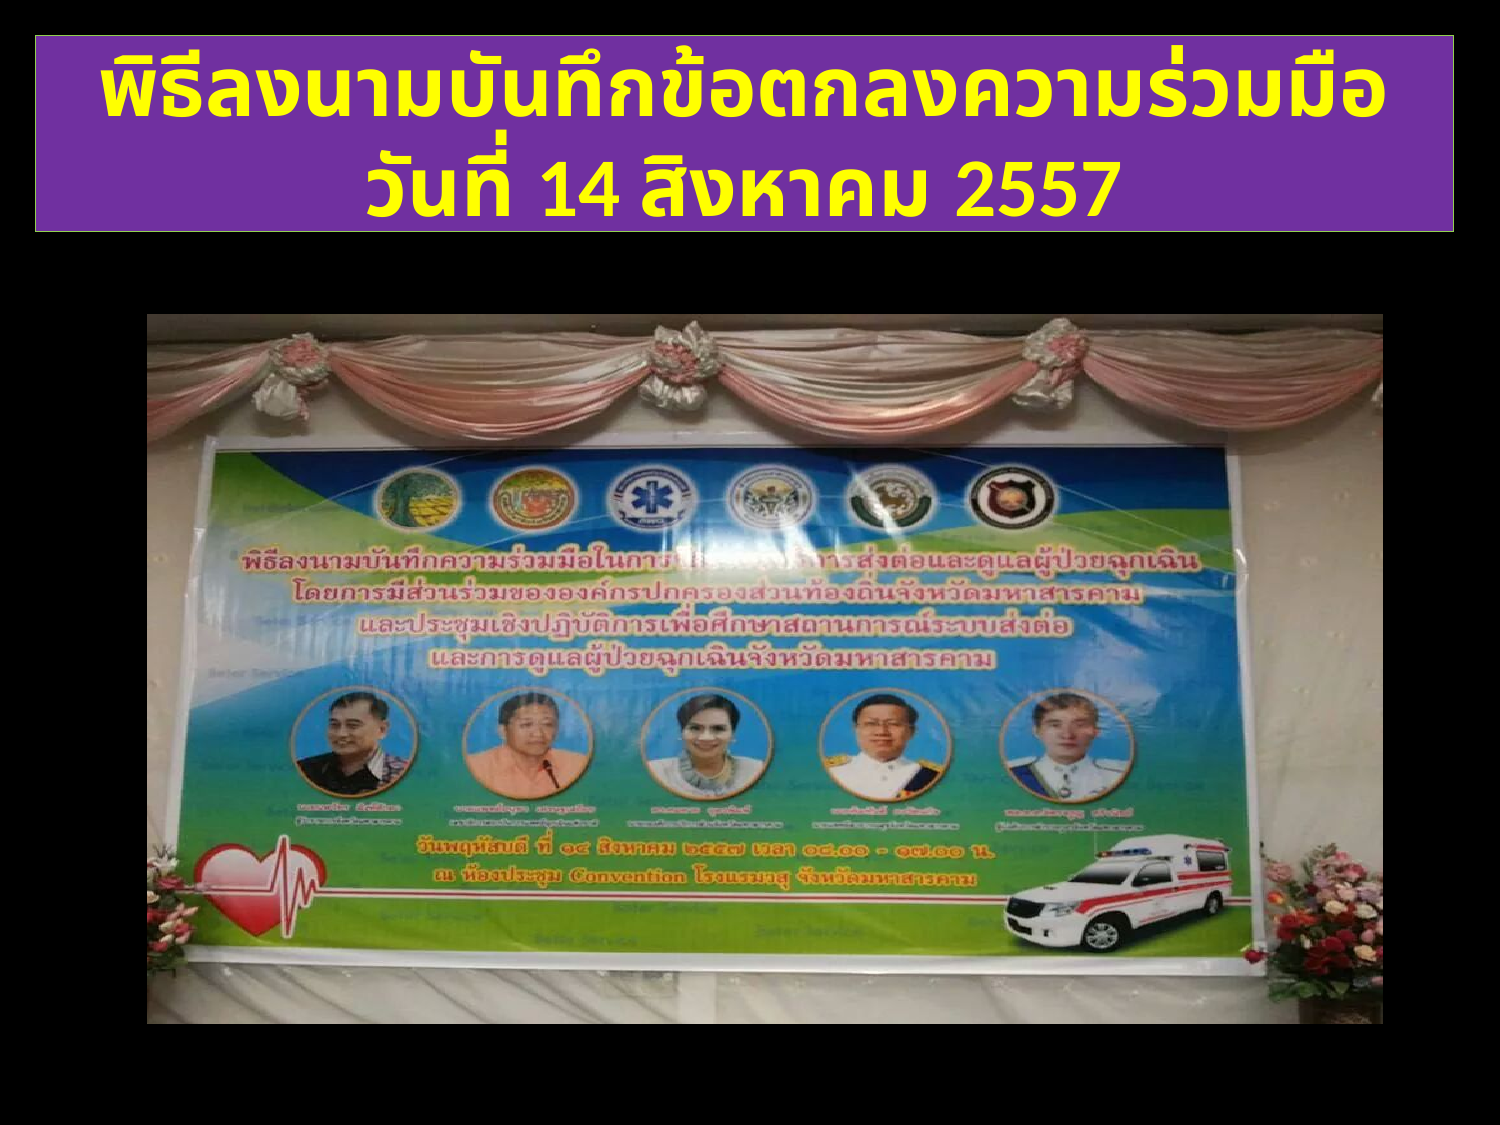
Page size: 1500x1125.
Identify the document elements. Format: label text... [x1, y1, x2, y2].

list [147, 314, 1383, 1024]
title พิธีลงนามบันทึกข้อตกลงความร่วมมือ วันที่ 14 สิงหาคม 2557 [35, 35, 1454, 232]
